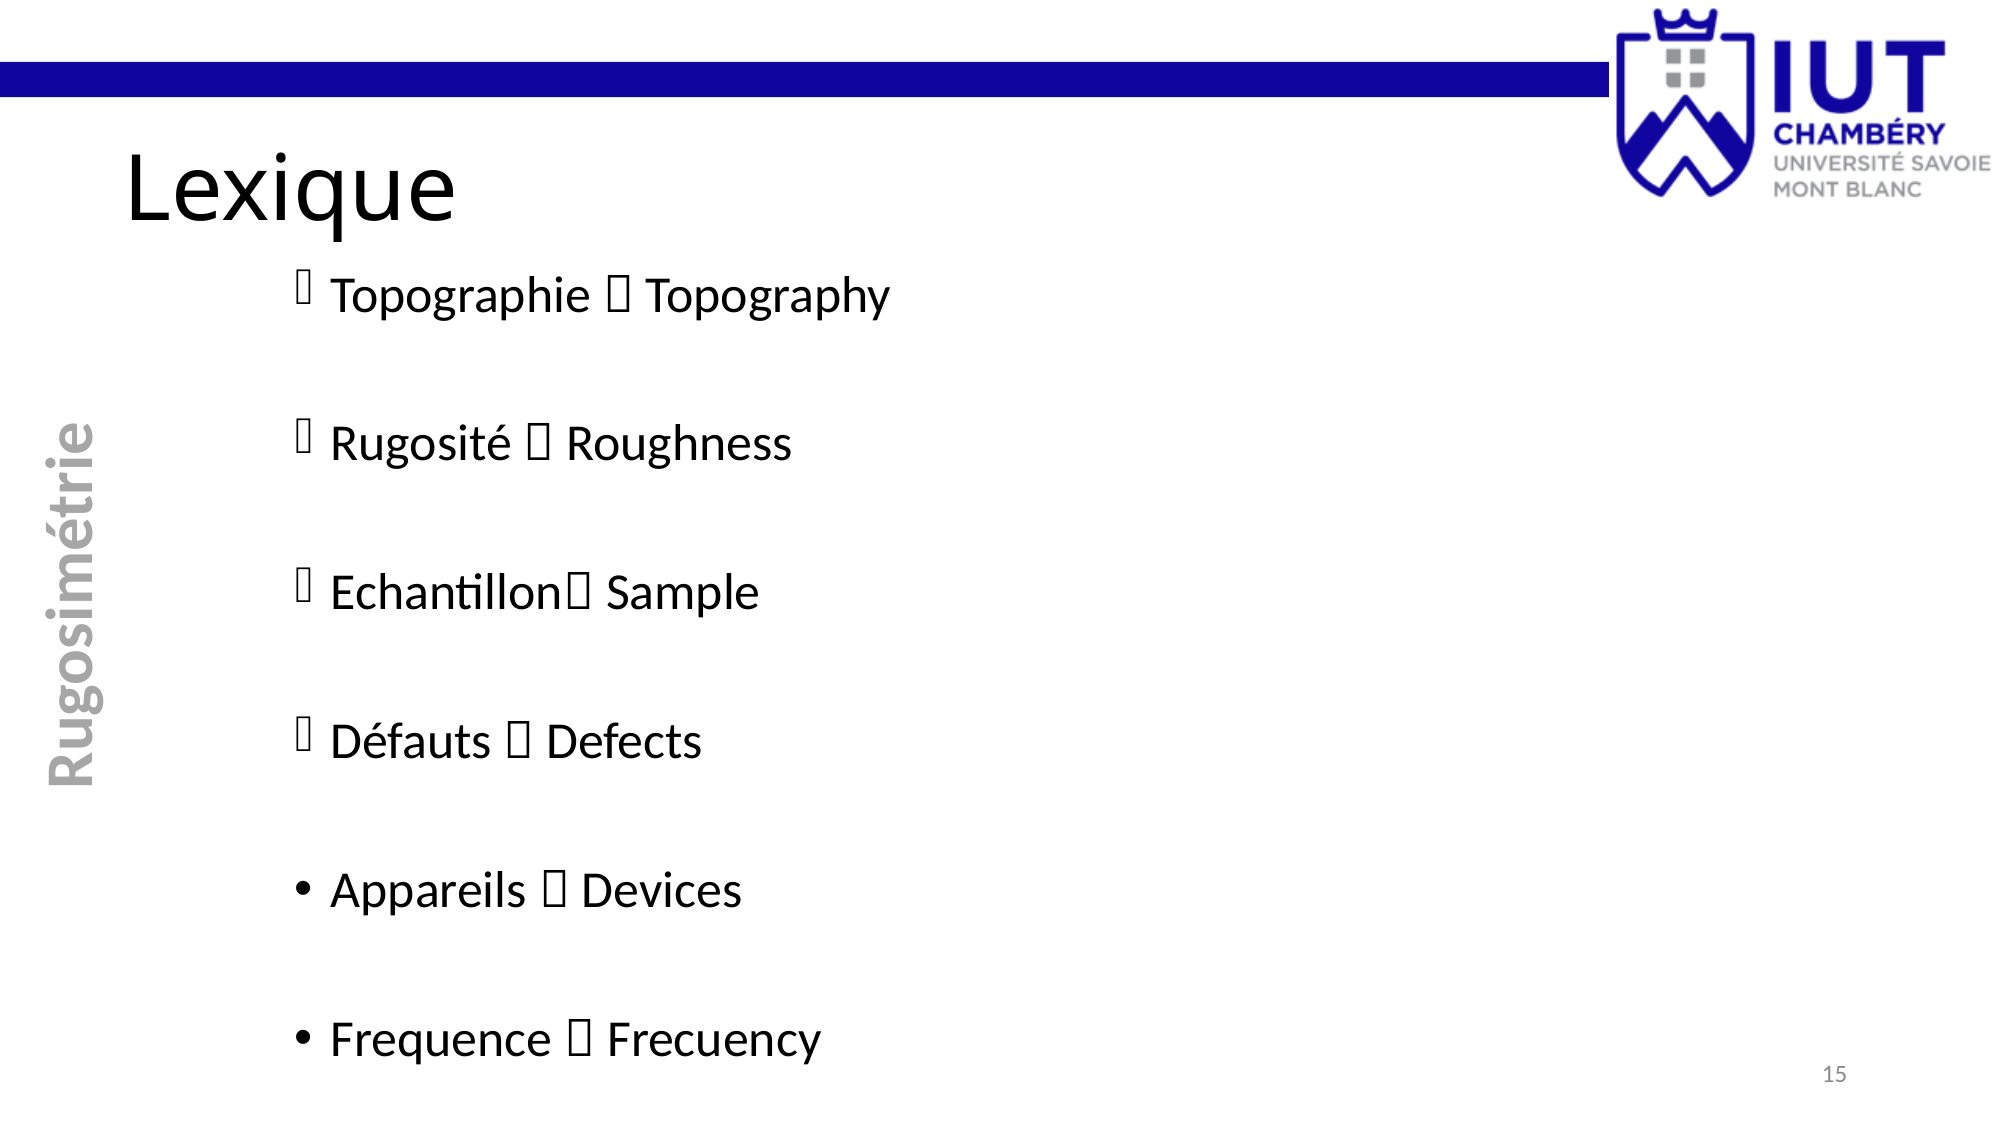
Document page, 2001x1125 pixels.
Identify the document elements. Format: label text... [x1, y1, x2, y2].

title Lexique [108, 97, 1459, 285]
picture [1609, 1, 2000, 205]
text_box [0, 61, 1609, 98]
text_box Rugosimétrie [27, 127, 131, 1069]
slide_number 15 [1412, 1042, 1863, 1103]
list Topographie  Topography Rugosité  Roughness Echantillon Sample Défauts  Defects Appareils  Devices Frequence  Frecuency [279, 259, 1459, 1078]
